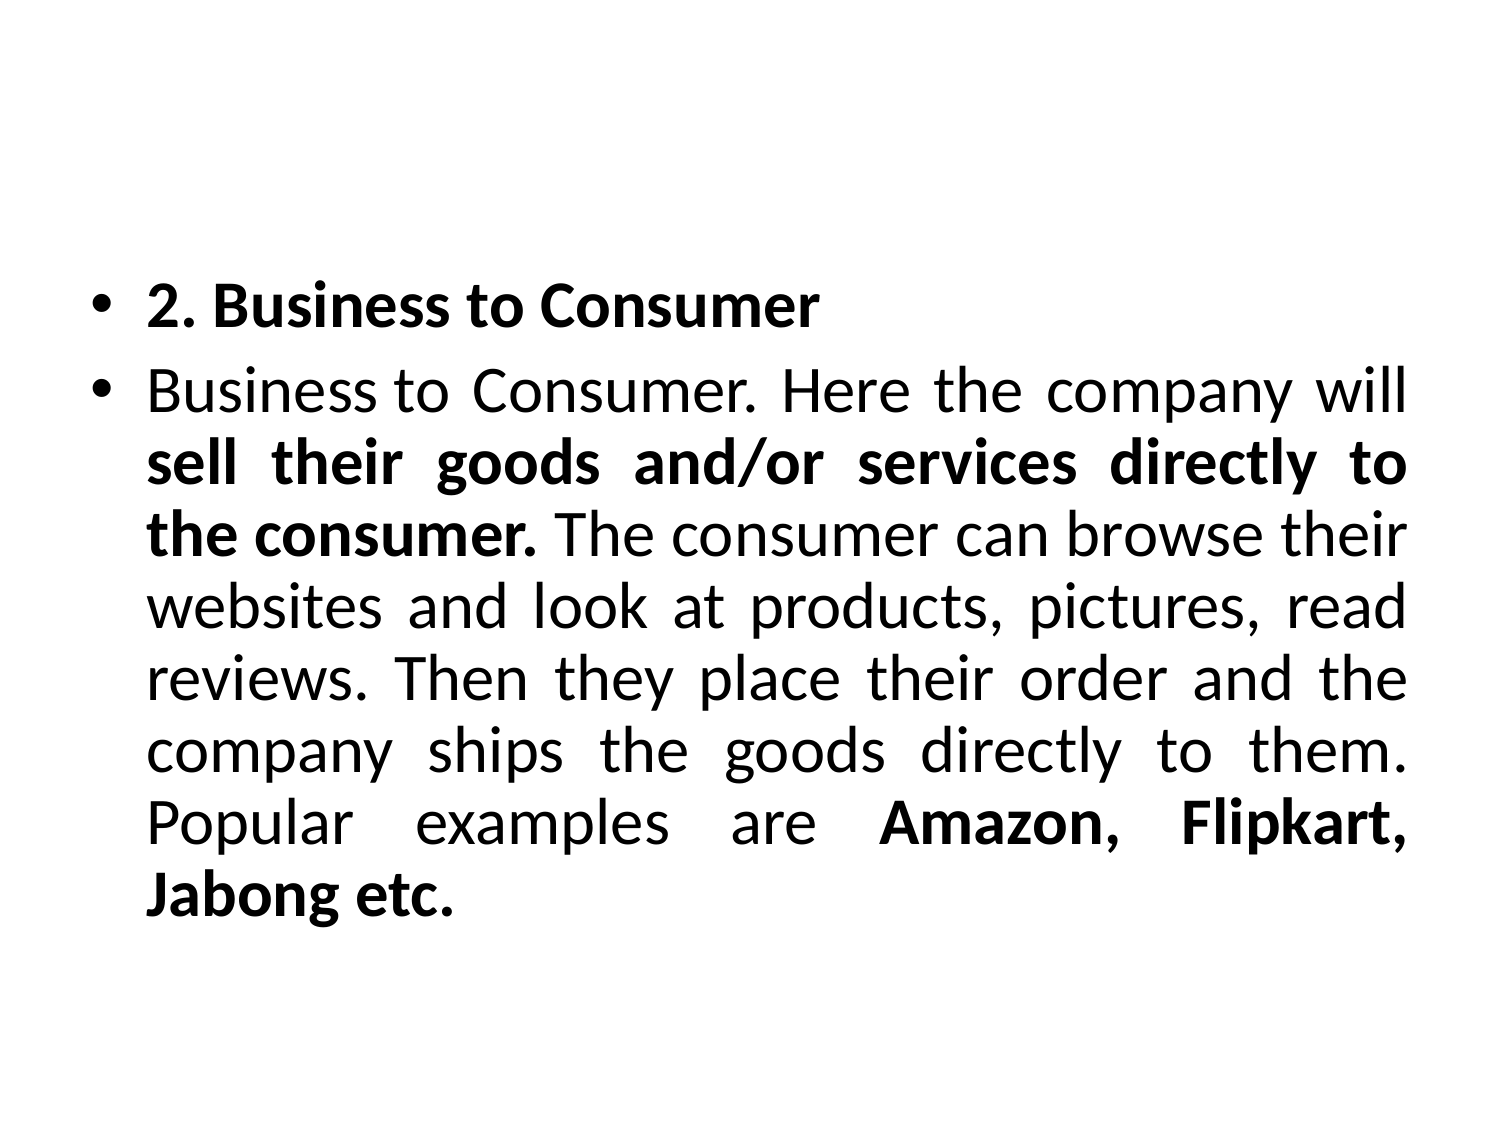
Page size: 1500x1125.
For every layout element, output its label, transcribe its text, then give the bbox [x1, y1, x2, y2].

list 2. Business to Consumer Business to Consumer. Here the company will sell their goods and/or services directly to the consumer. The consumer can browse their websites and look at products, pictures, read reviews. Then they place their order and the company ships the goods directly to them. Popular examples are Amazon, Flipkart, Jabong etc. [75, 262, 1425, 1005]
